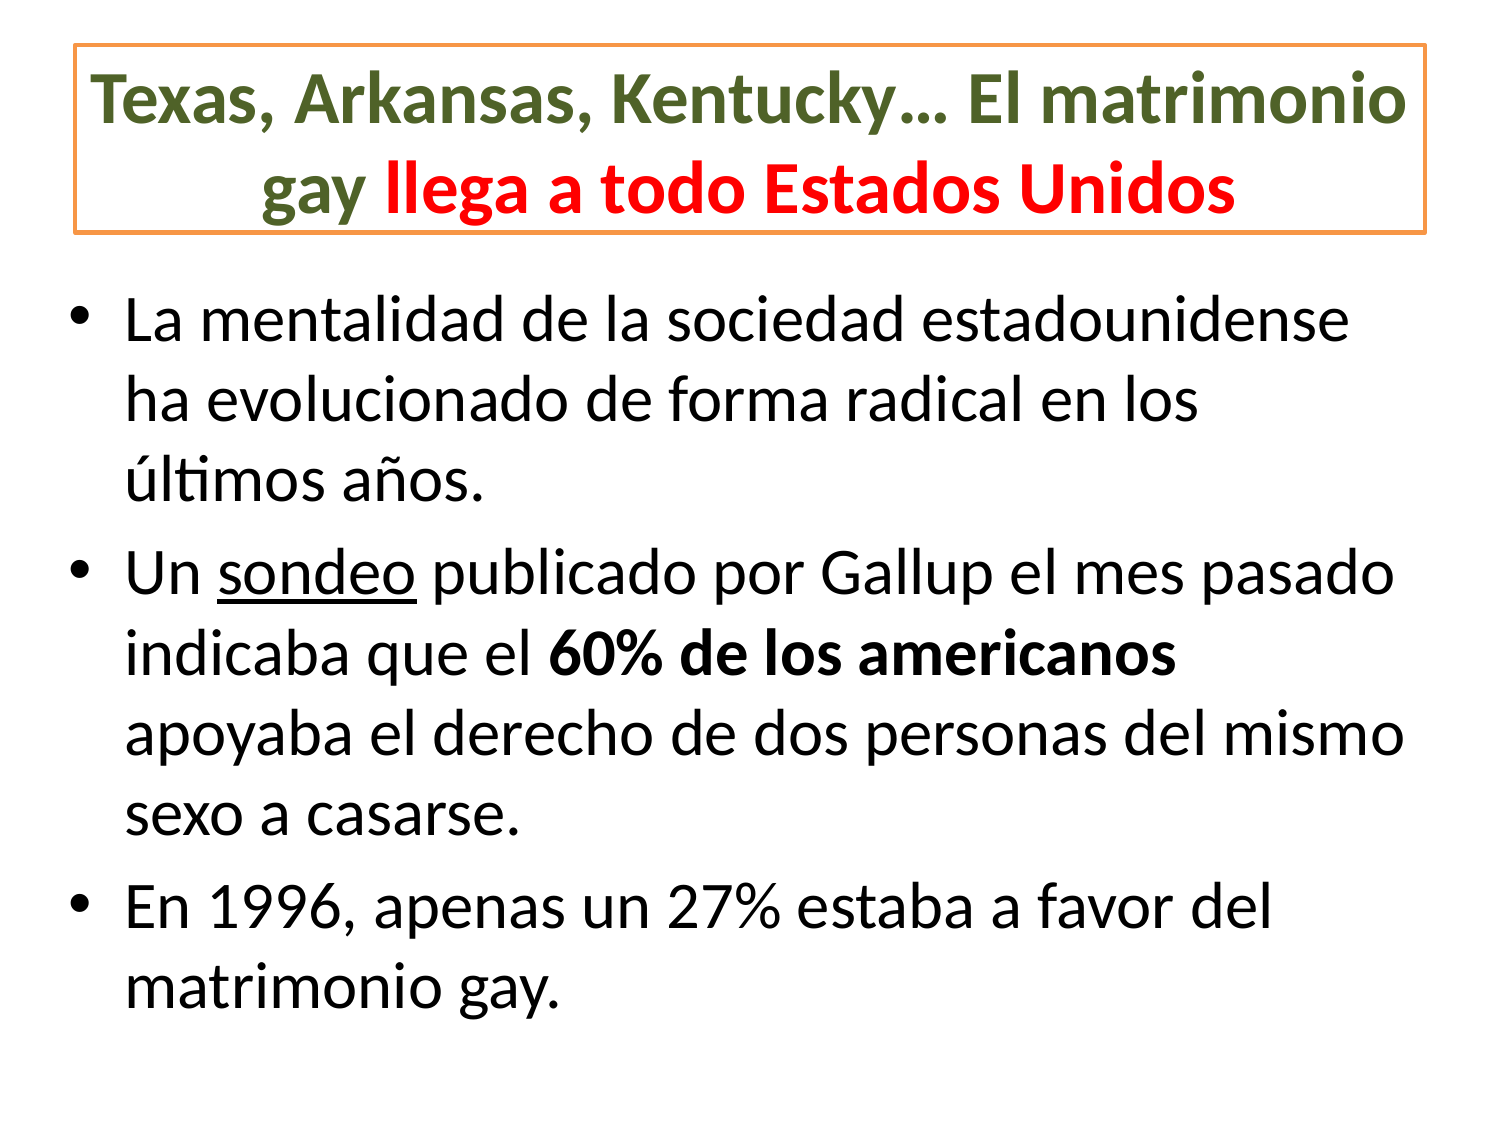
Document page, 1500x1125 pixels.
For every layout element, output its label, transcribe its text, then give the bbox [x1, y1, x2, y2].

title Texas, Arkansas, Kentucky… El matrimonio gay llega a todo Estados Unidos [73, 43, 1427, 235]
list La mentalidad de la sociedad estadounidense ha evolucionado de forma radical en los últimos años. Un sondeo publicado por Gallup el mes pasado indicaba que el 60% de los americanos apoyaba el derecho de dos personas del mismo sexo a casarse. En 1996, apenas un 27% estaba a favor del matrimonio gay. [53, 267, 1424, 1099]
